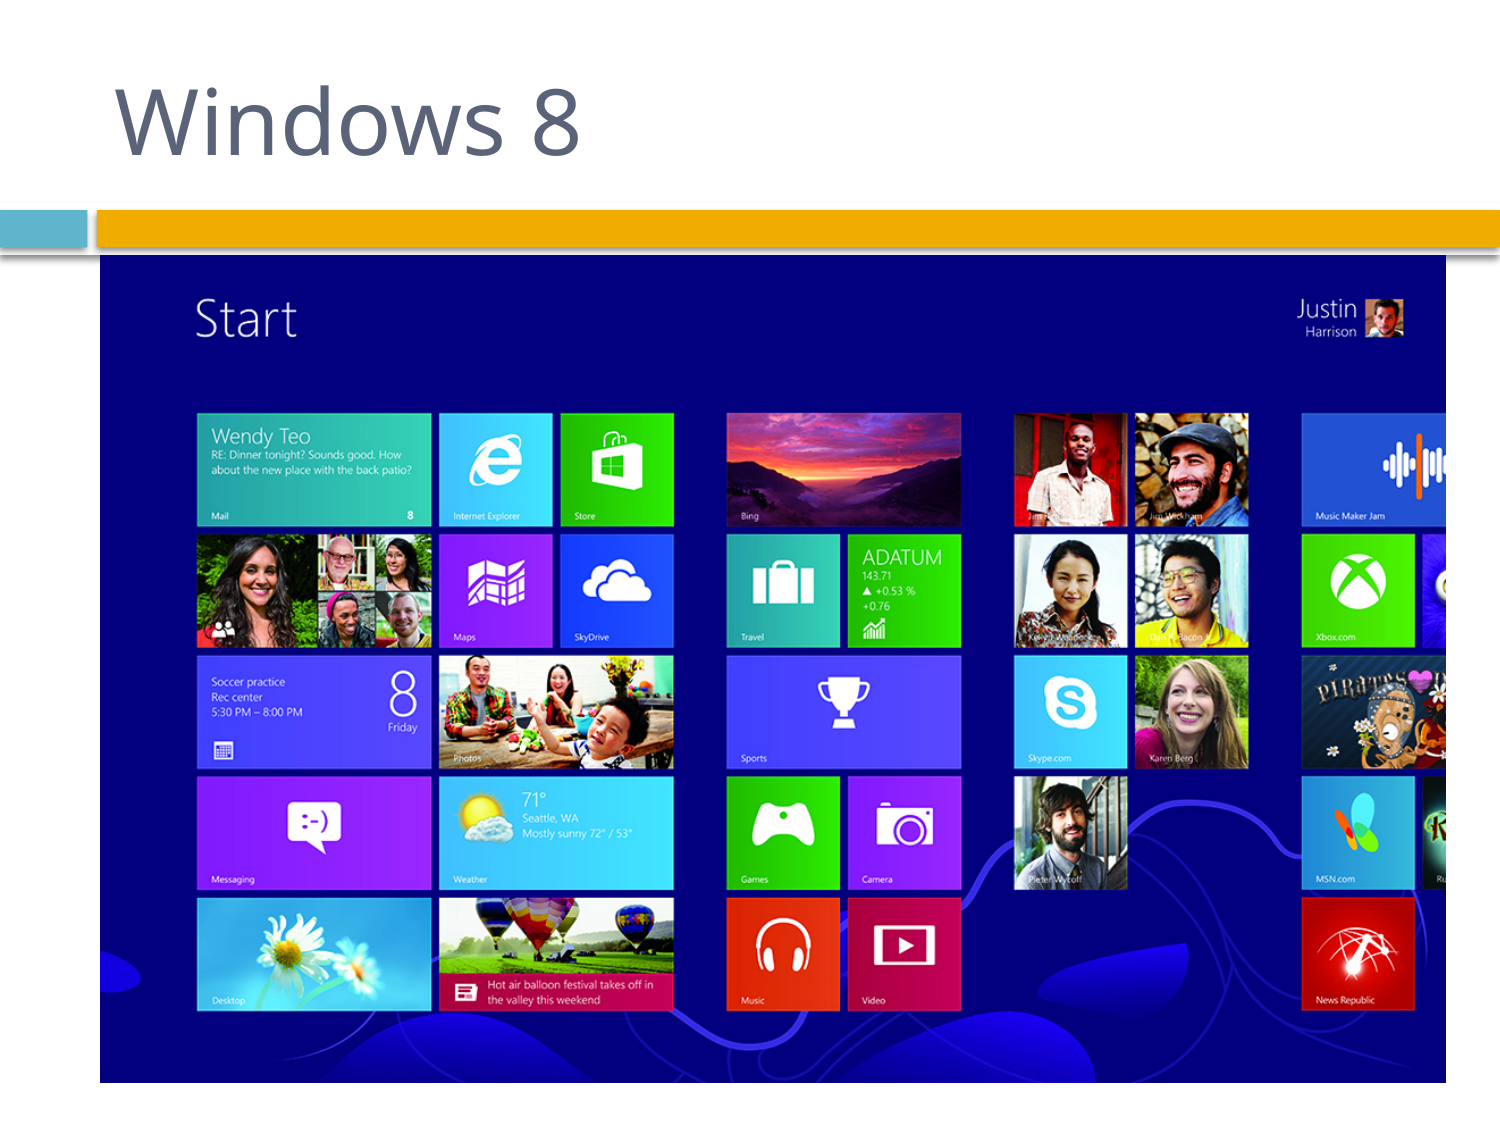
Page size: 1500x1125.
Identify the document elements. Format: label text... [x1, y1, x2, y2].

picture [100, 254, 1446, 1083]
title Windows 8 [99, 37, 1438, 200]
